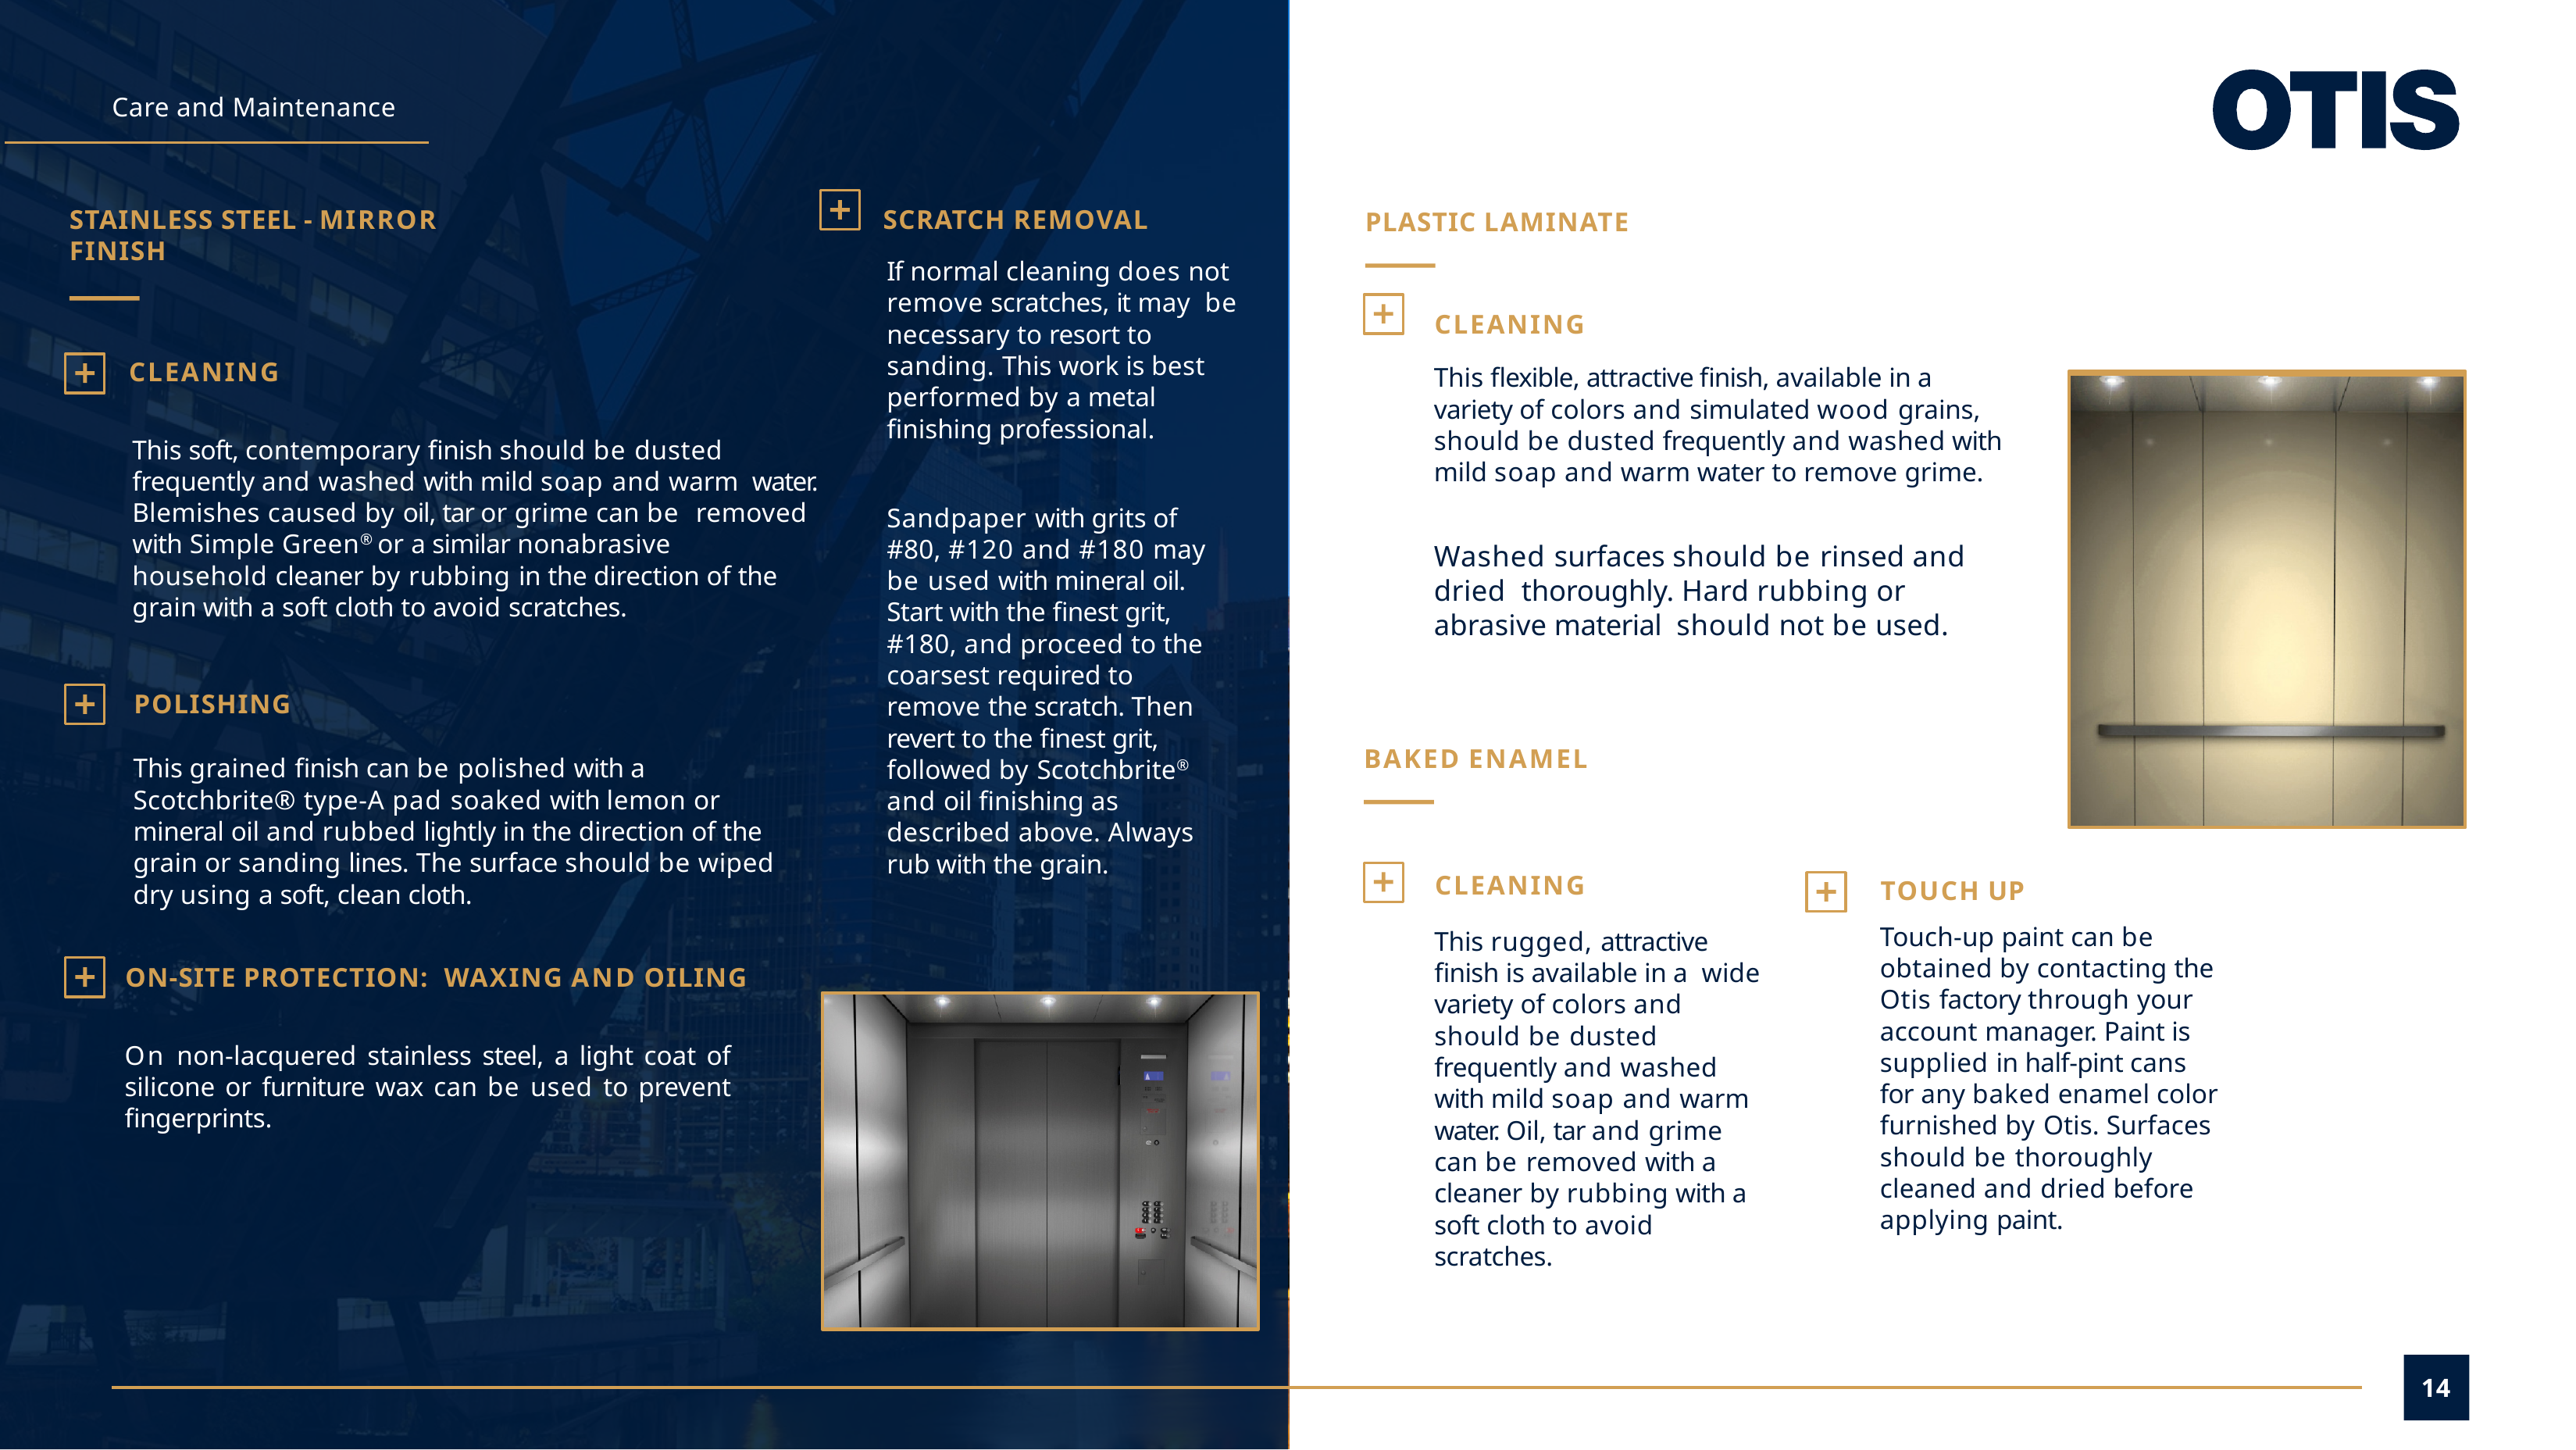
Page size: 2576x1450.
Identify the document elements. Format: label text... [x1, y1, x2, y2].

text_box [2389, 69, 2460, 151]
text_box [2290, 71, 2357, 138]
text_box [4, 141, 2363, 1390]
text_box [2067, 369, 2467, 830]
text_box [2362, 71, 2386, 148]
text_box [2213, 69, 2291, 138]
slide_number 14 [2416, 1368, 2457, 1450]
text_box [2403, 1355, 2470, 1421]
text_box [0, 0, 1290, 142]
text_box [0, 1391, 1290, 1450]
